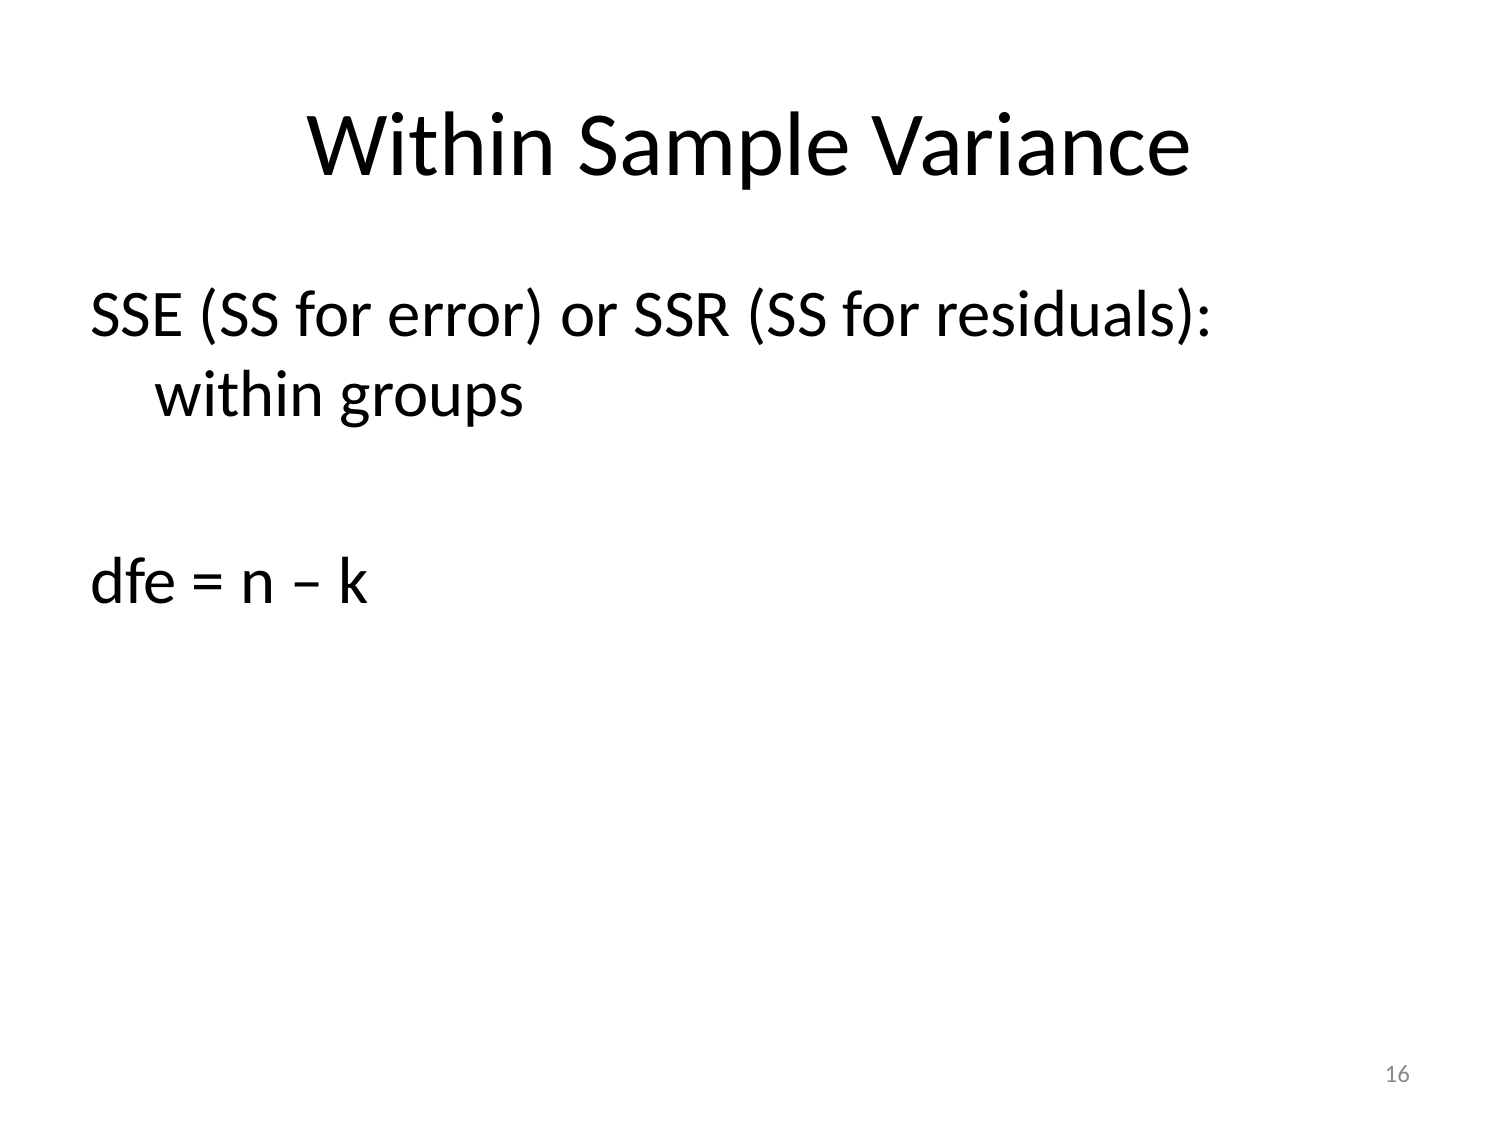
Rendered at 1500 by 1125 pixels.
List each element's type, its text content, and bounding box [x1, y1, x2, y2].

slide_number 16 [1074, 1042, 1425, 1103]
title Within Sample Variance [75, 45, 1425, 233]
